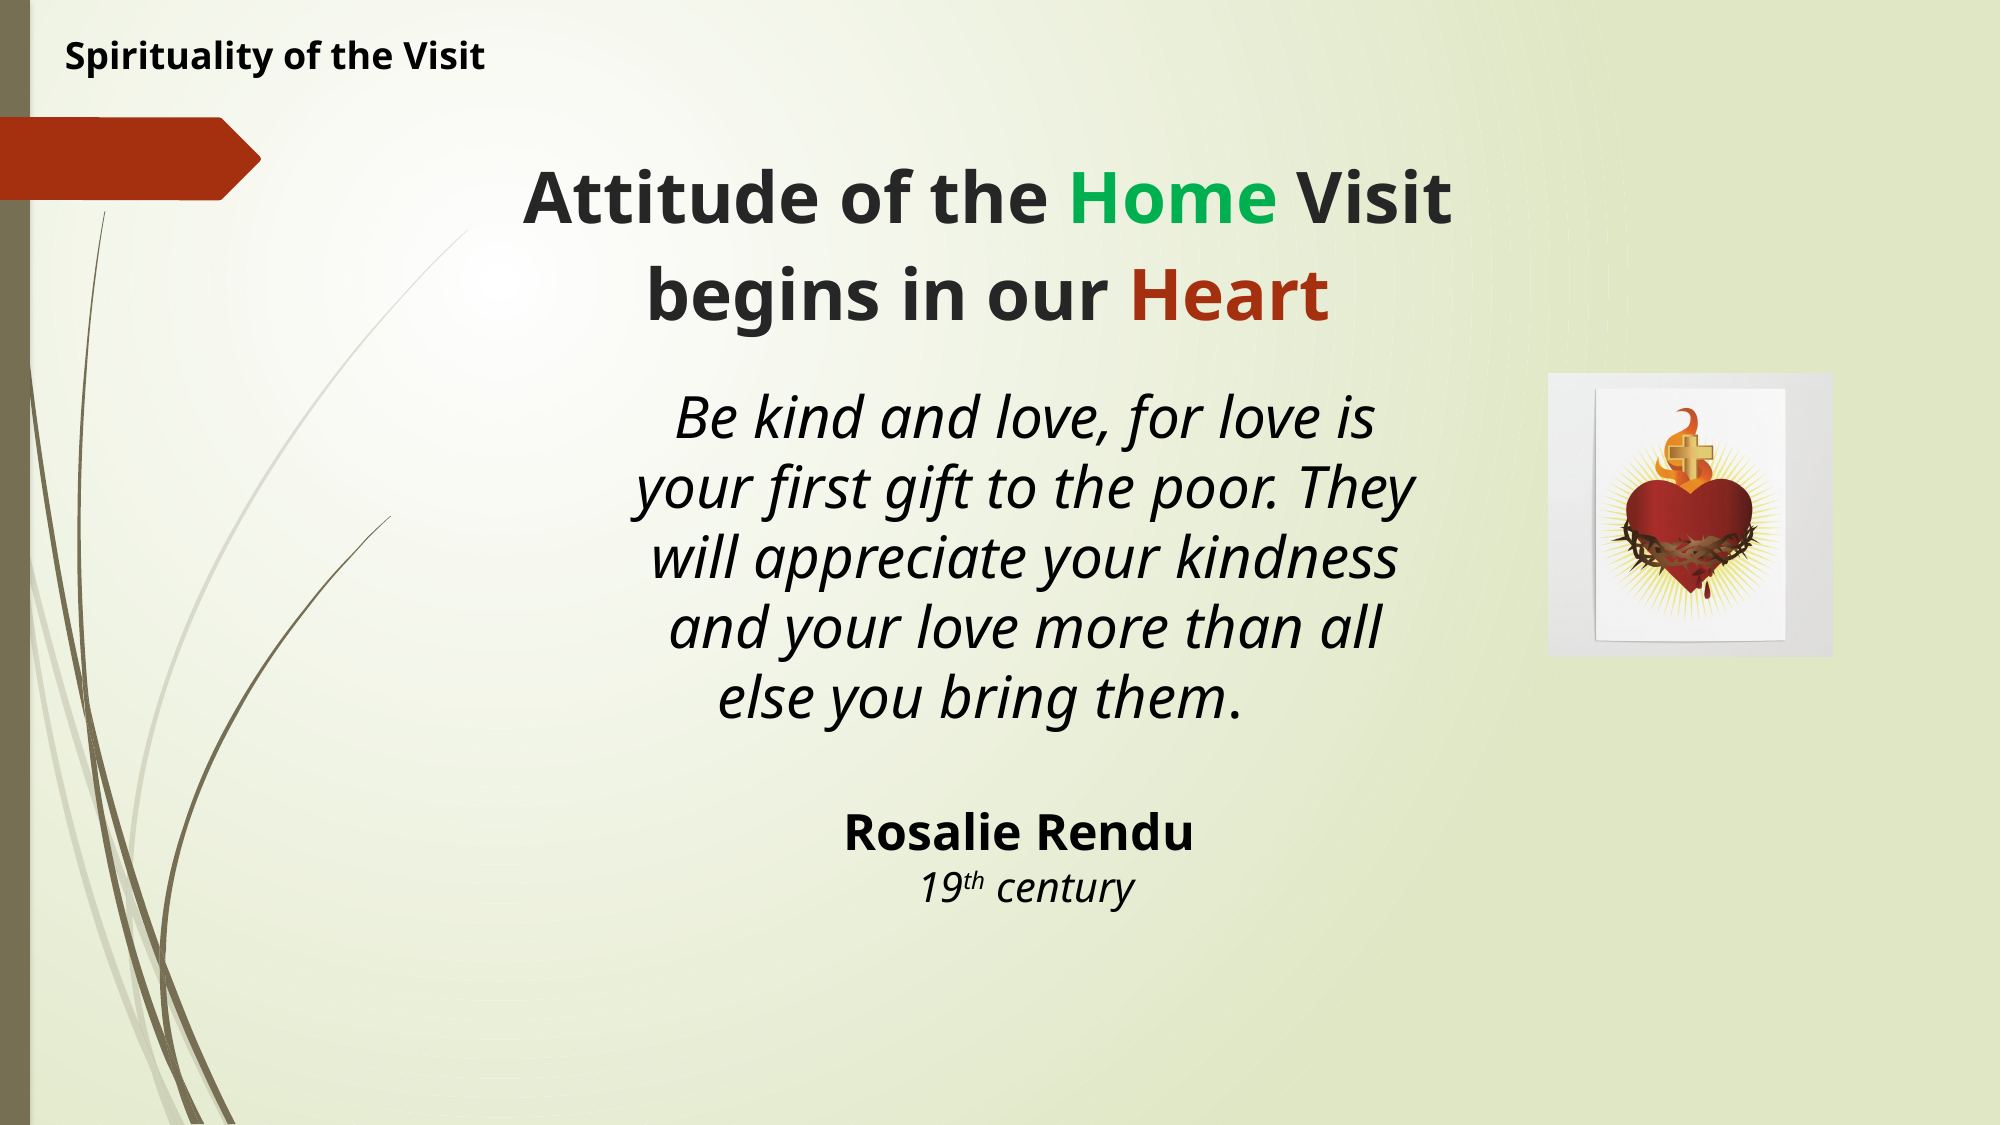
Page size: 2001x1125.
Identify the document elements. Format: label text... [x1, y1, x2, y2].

text_box Spirituality of the Visit [50, 24, 543, 85]
title Attitude of the Home Visit begins in our Heart [502, 139, 1475, 350]
picture [1548, 372, 1833, 657]
text_box Be kind and love, for love is your first gift to the poor. They will appreciate your kindness and your love more than all else you bring them. Rosalie Rendu 19th century [524, 373, 1452, 1053]
